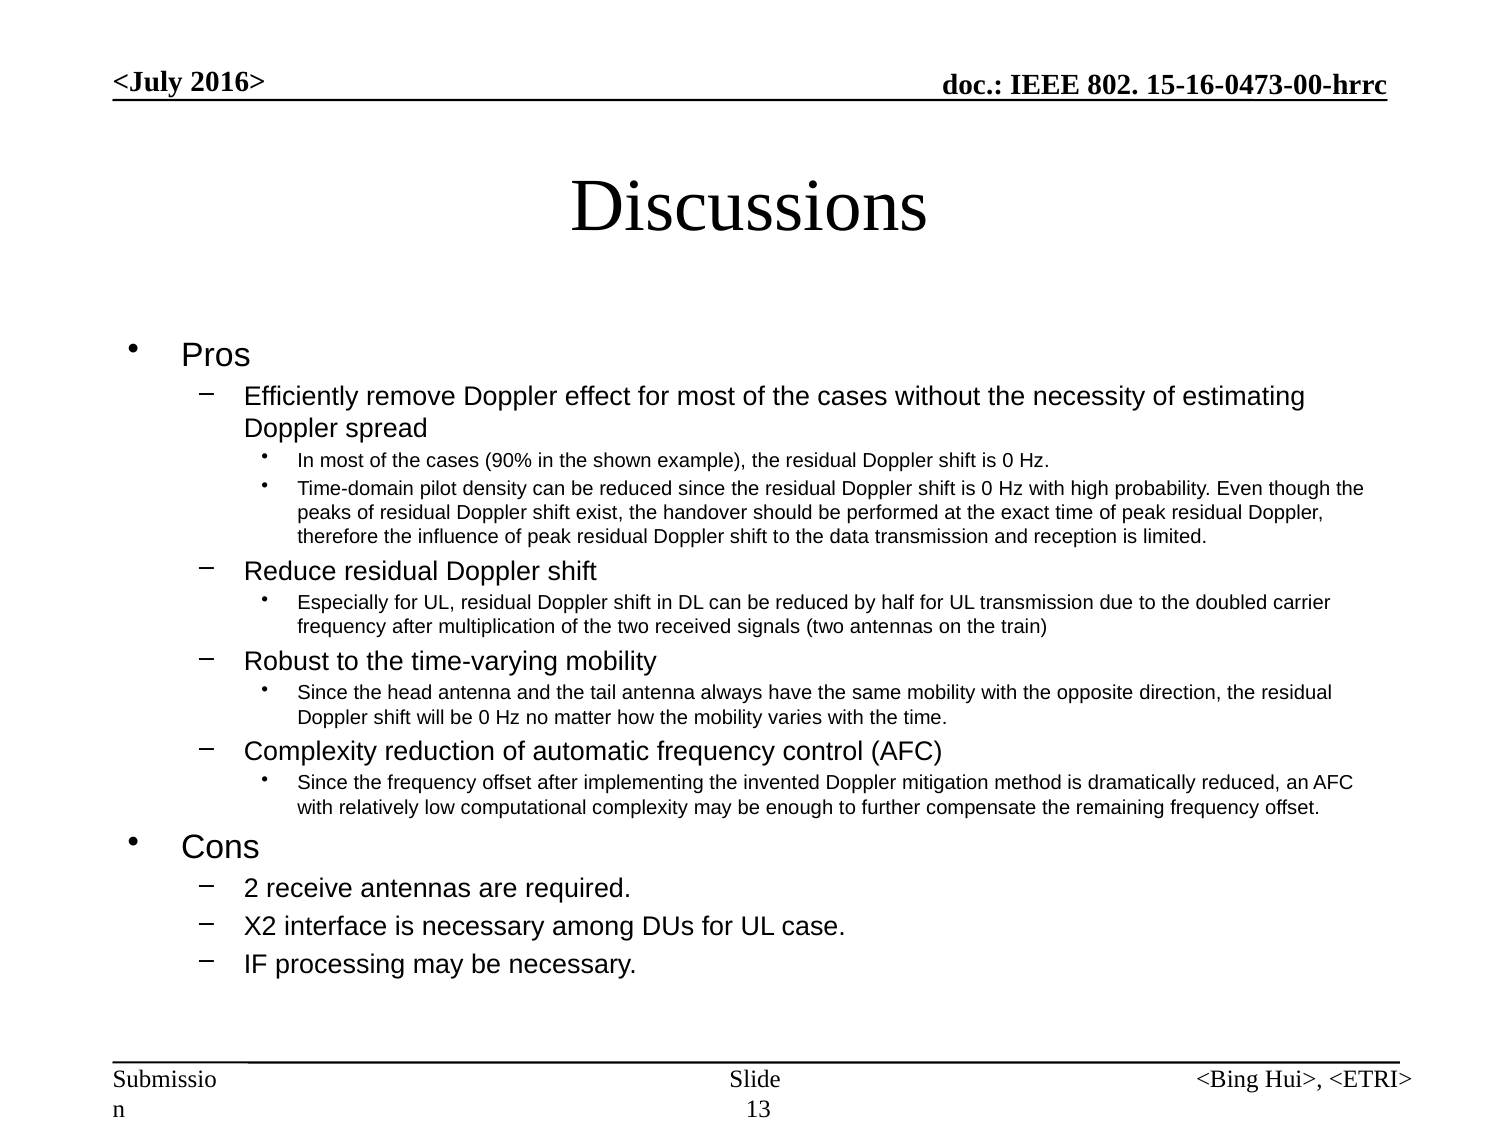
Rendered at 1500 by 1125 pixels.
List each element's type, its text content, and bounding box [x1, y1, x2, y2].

title Discussions [112, 112, 1388, 288]
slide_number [112, 62, 375, 98]
list Pros Efficiently remove Doppler effect for most of the cases without the necessity of estimating Doppler spread In most of the cases (90% in the shown example), the residual Doppler shift is 0 Hz. Time-domain pilot density can be reduced since the residual Doppler shift is 0 Hz with high probability. Even though the peaks of residual Doppler shift exist, the handover should be performed at the exact time of peak residual Doppler, therefore the influence of peak residual Doppler shift to the data transmission and reception is limited. Reduce residual Doppler shift Especially for UL, residual Doppler shift in DL can be reduced by half for UL transmission due to the doubled carrier frequency after multiplication of the two received signals (two antennas on the train) Robust to the time-varying mobility Since the head antenna and the tail antenna always have the same mobility with the opposite direction, the residual Doppler shift will be 0 Hz no matter how the mobility varies with the time. Complexity reduction of automatic frequency control (AFC) Since the frequency offset after implementing the invented Doppler mitigation method is dramatically reduced, an AFC with relatively low computational complexity may be enough to further compensate the remaining frequency offset. Cons 2 receive antennas are required. X2 interface is necessary among DUs for UL case. IF processing may be necessary. [112, 324, 1388, 1000]
footer <Bing Hui>, <ETRI> [900, 1062, 1413, 1093]
slide_number Slide 13 [722, 1062, 794, 1093]
